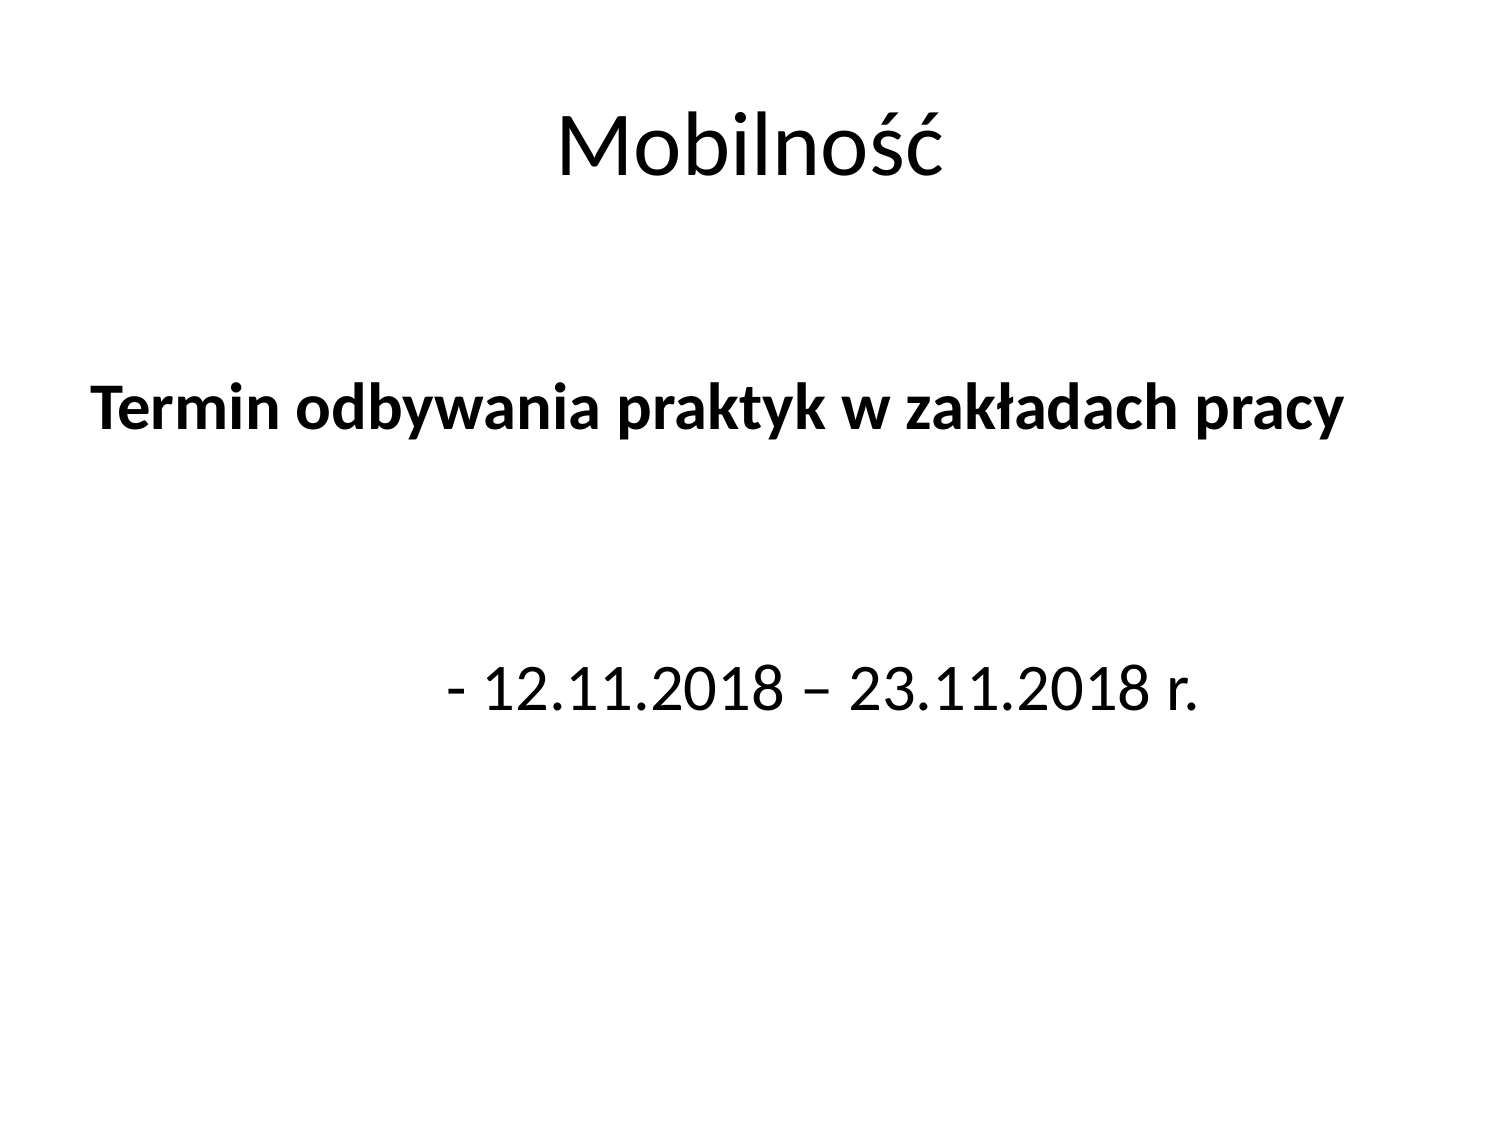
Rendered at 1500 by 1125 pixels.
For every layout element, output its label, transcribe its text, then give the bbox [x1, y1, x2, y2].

list Termin odbywania praktyk w zakładach pracy - 12.11.2018 – 23.11.2018 r. [75, 262, 1425, 1005]
title Mobilność [75, 45, 1425, 233]
